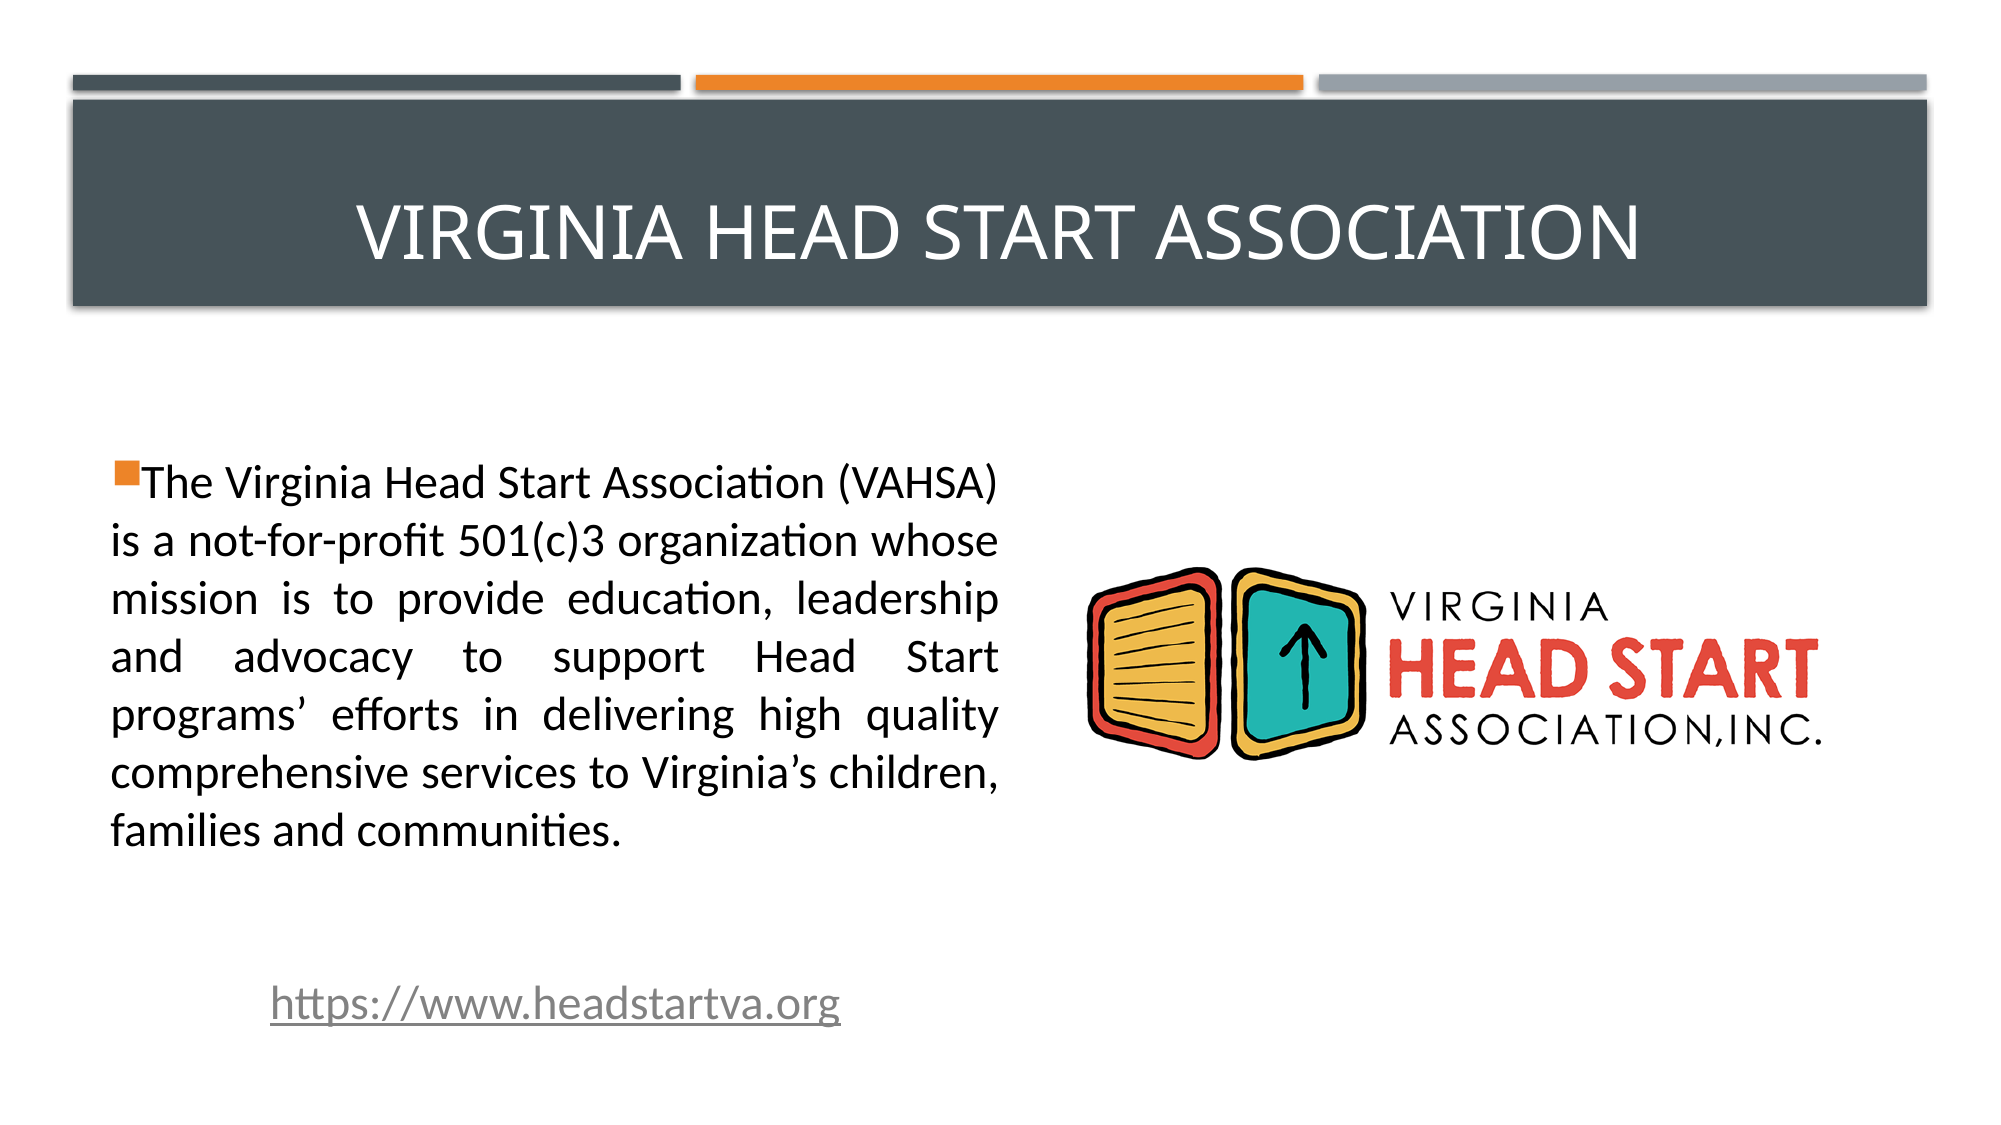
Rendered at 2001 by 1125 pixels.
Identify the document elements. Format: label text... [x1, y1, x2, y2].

title Virginia Head Start Association [95, 119, 1905, 282]
list The Virginia Head Start Association (VAHSA) is a not-for-profit 501(c)3 organization whose mission is to provide education, leadership and advocacy to support Head Start programs’ efforts in delivering high quality comprehensive services to Virginia’s children, families and communities. https://www.headstartva.org [95, 389, 1016, 1082]
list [1014, 412, 1906, 915]
